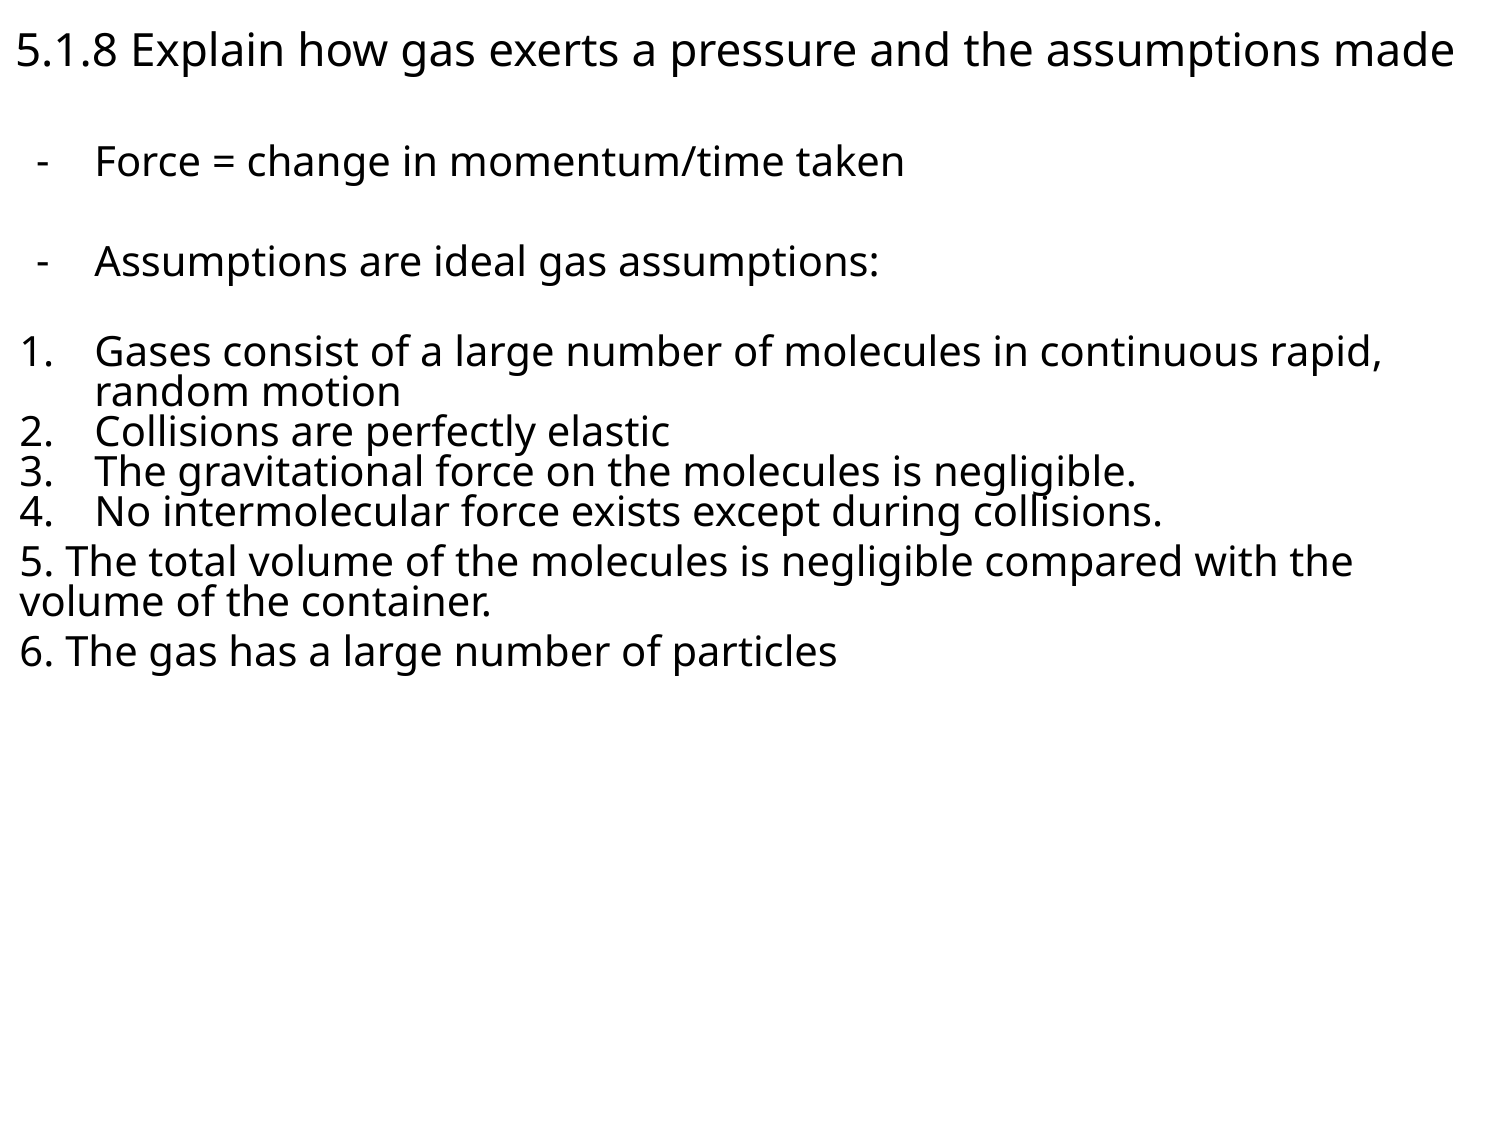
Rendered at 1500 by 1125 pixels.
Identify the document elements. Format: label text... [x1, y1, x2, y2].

text_box Force = change in momentum/time taken Assumptions are ideal gas assumptions: Gases consist of a large number of molecules in continuous rapid, random motion Collisions are perfectly elastic The gravitational force on the molecules is negligible. No intermolecular force exists except during collisions. 5. The total volume of the molecules is negligible compared with the volume of the container. 6. The gas has a large number of particles [4, 119, 1500, 364]
title 5.1.8 Explain how gas exerts a pressure and the assumptions made [0, 0, 1500, 120]
